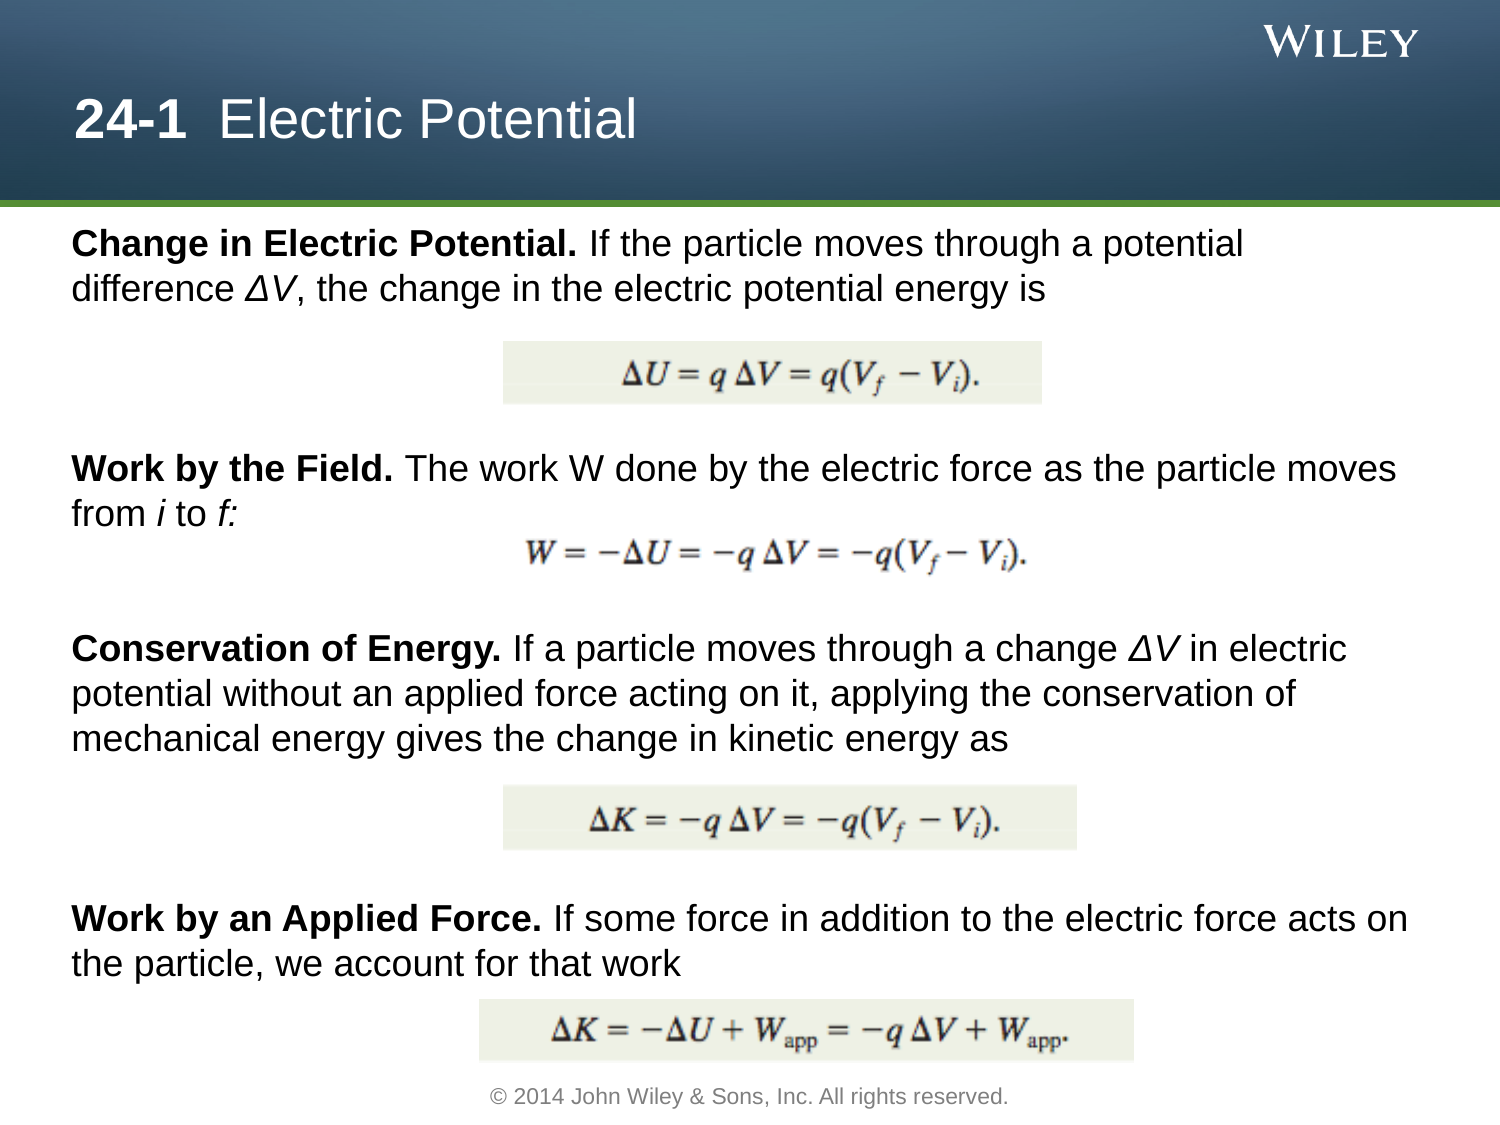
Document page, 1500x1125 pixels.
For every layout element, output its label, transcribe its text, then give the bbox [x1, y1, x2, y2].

footer © 2014 John Wiley & Sons, Inc. All rights reserved. [237, 1064, 1263, 1125]
title 24-1 Electric Potential [74, 44, 1425, 191]
picture [503, 341, 1042, 407]
text_box Change in Electric Potential. If the particle moves through a potential difference ΔV, the change in the electric potential energy is Work by the Field. The work W done by the electric force as the particle moves from i to f: Conservation of Energy. If a particle moves through a change ΔV in electric potential without an applied force acting on it, applying the conservation of mechanical energy gives the change in kinetic energy as Work by an Applied Force. If some force in addition to the electric force acts on the particle, we account for that work [56, 211, 1425, 992]
picture [503, 783, 1077, 855]
picture [513, 518, 1046, 592]
picture [479, 999, 1135, 1063]
picture [0, 0, 1500, 207]
